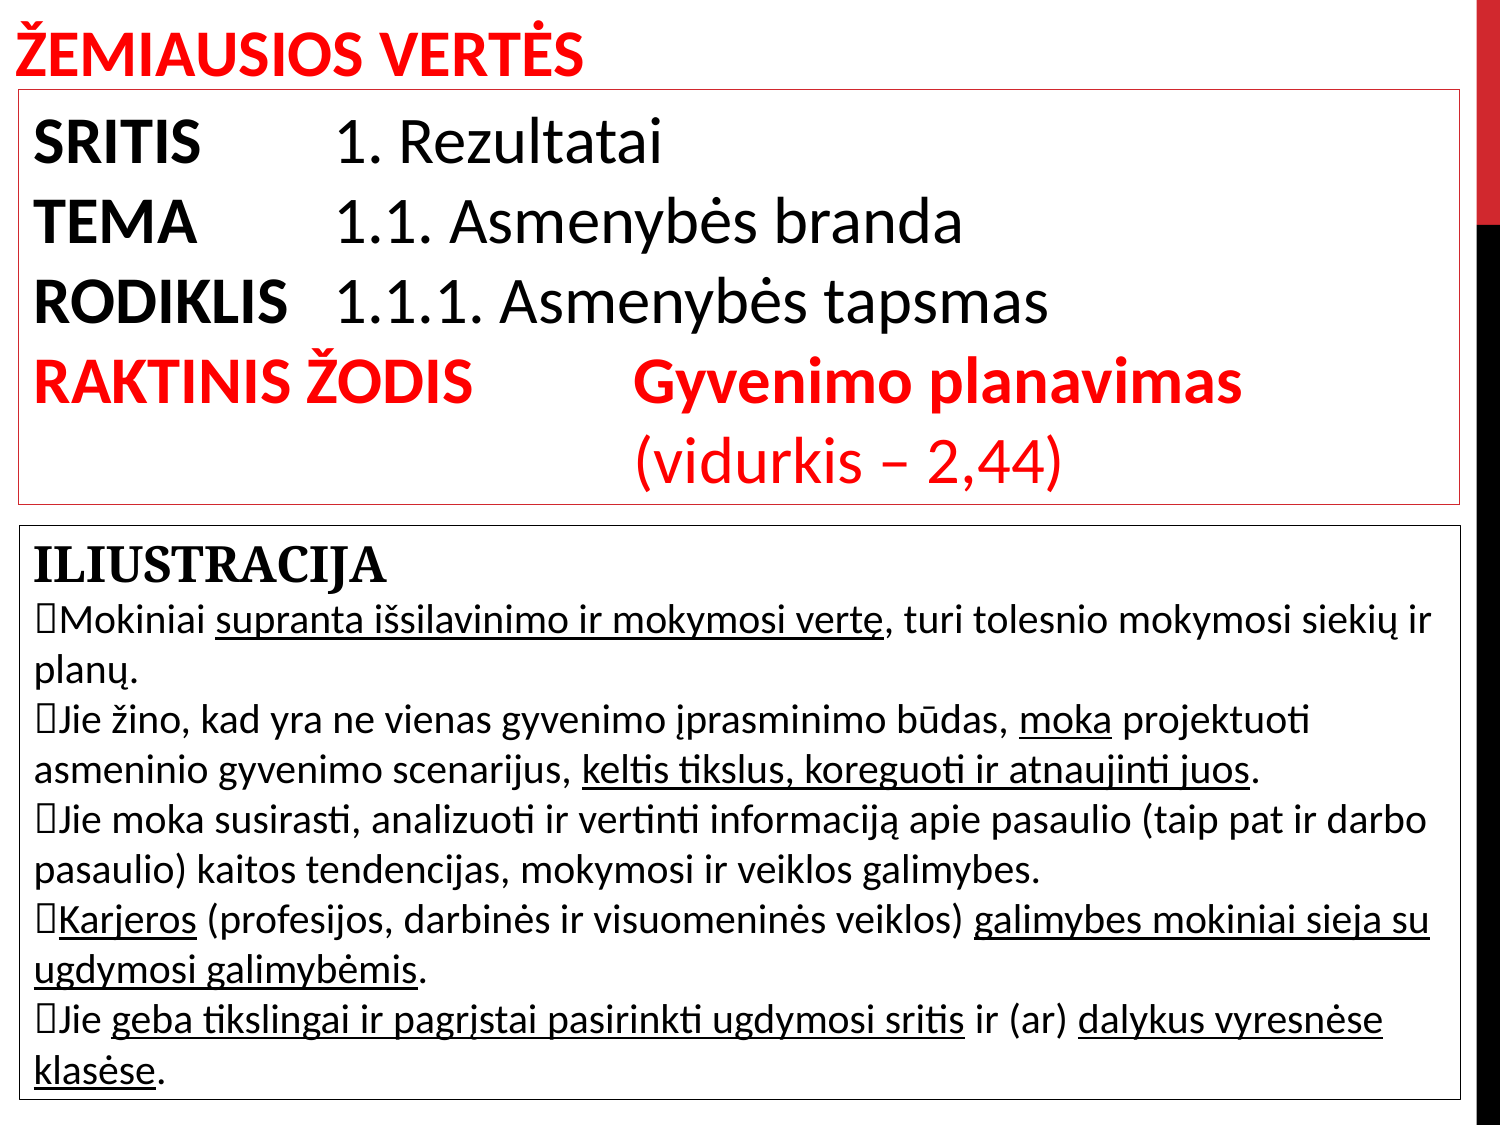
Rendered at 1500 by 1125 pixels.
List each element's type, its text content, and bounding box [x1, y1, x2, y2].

text_box ILIUSTRACIJA Mokiniai supranta išsilavinimo ir mokymosi vertę, turi tolesnio mokymosi siekių ir planų. Jie žino, kad yra ne vienas gyvenimo įprasminimo būdas, moka projektuoti asmeninio gyvenimo scenarijus, keltis tikslus, koreguoti ir atnaujinti juos. Jie moka susirasti, analizuoti ir vertinti informaciją apie pasaulio (taip pat ir darbo pasaulio) kaitos tendencijas, mokymosi ir veiklos galimybes. Karjeros (profesijos, darbinės ir visuomeninės veiklos) galimybes mokiniai sieja su ugdymosi galimybėmis. Jie geba tikslingai ir pagrįstai pasirinkti ugdymosi sritis ir (ar) dalykus vyresnėse klasėse. [18, 524, 1460, 1100]
text_box ŽEMIAUSIOS VERTĖS [0, 2, 781, 97]
text_box SRITIS 1. Rezultatai TEMA 1.1. Asmenybės branda RODIKLIS 1.1.1. Asmenybės tapsmas RAKTINIS ŽODIS Gyvenimo planavimas (vidurkis – 2,44) [18, 89, 1460, 505]
